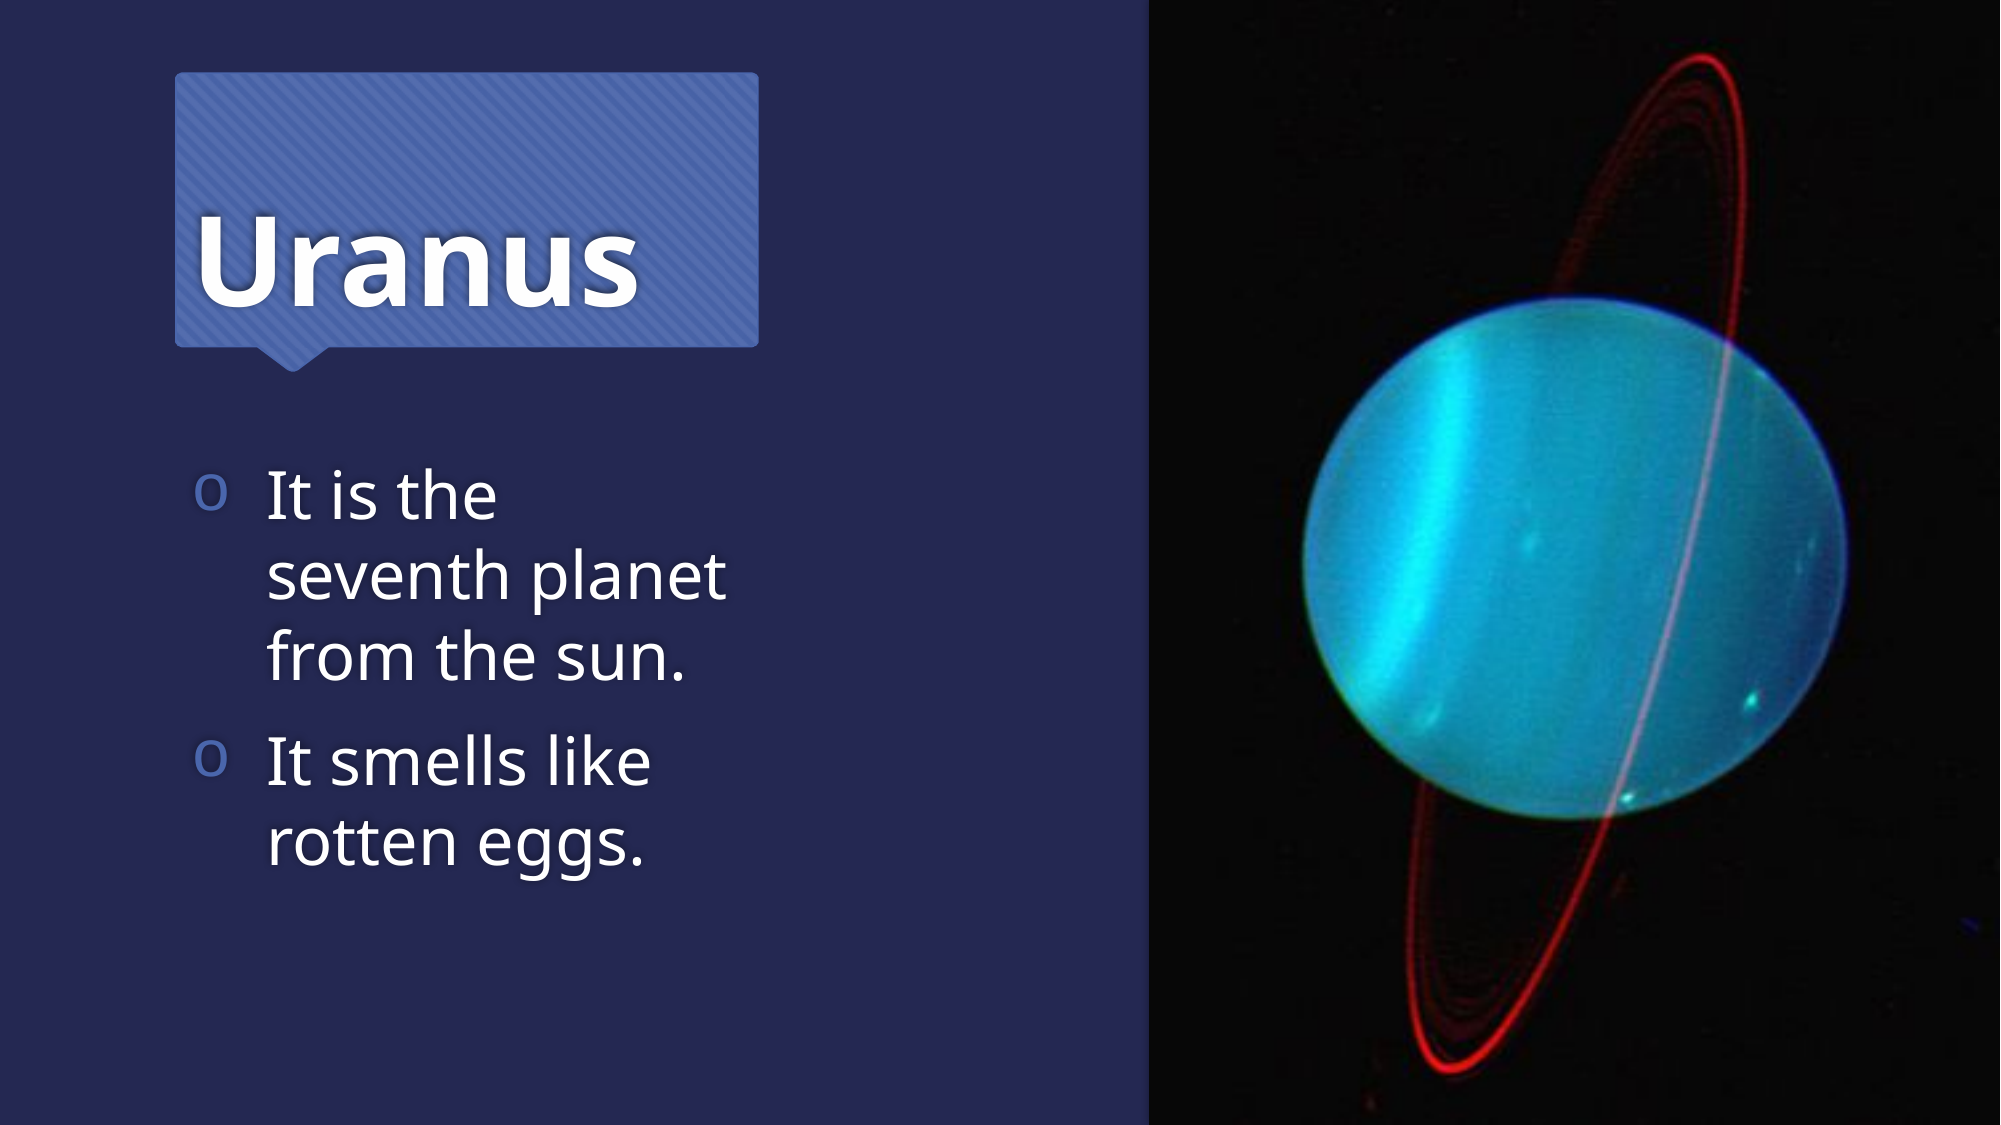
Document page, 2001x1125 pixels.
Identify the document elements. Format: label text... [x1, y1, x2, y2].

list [1149, 0, 2000, 1125]
list It is the seventh planet from the sun. It smells like rotten eggs. [176, 370, 758, 962]
title Uranus [176, 73, 758, 339]
